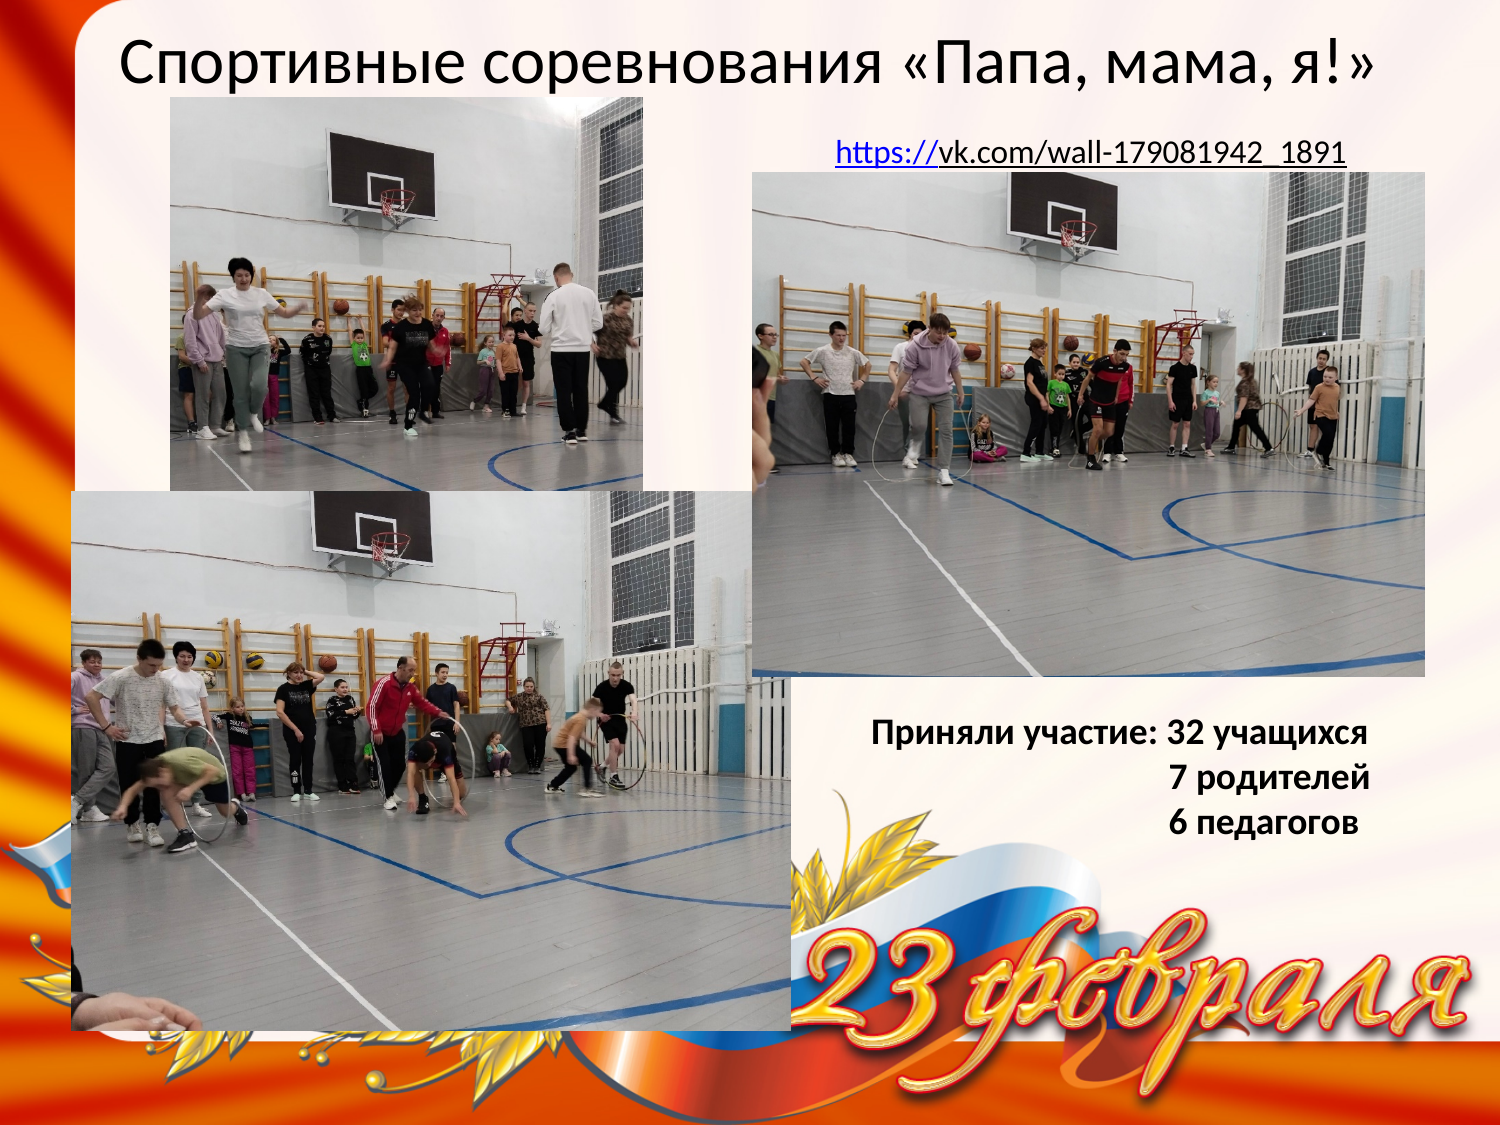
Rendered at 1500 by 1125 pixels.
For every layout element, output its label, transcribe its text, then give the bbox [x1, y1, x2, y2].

title Спортивные соревнования «Папа, мама, я!» https://vk.com/wall-179081942_1891 [75, 45, 1425, 149]
picture [0, 0, 1500, 1125]
text_box Приняли участие: 32 учащихся 7 родителей 6 педагогов [856, 700, 1447, 850]
